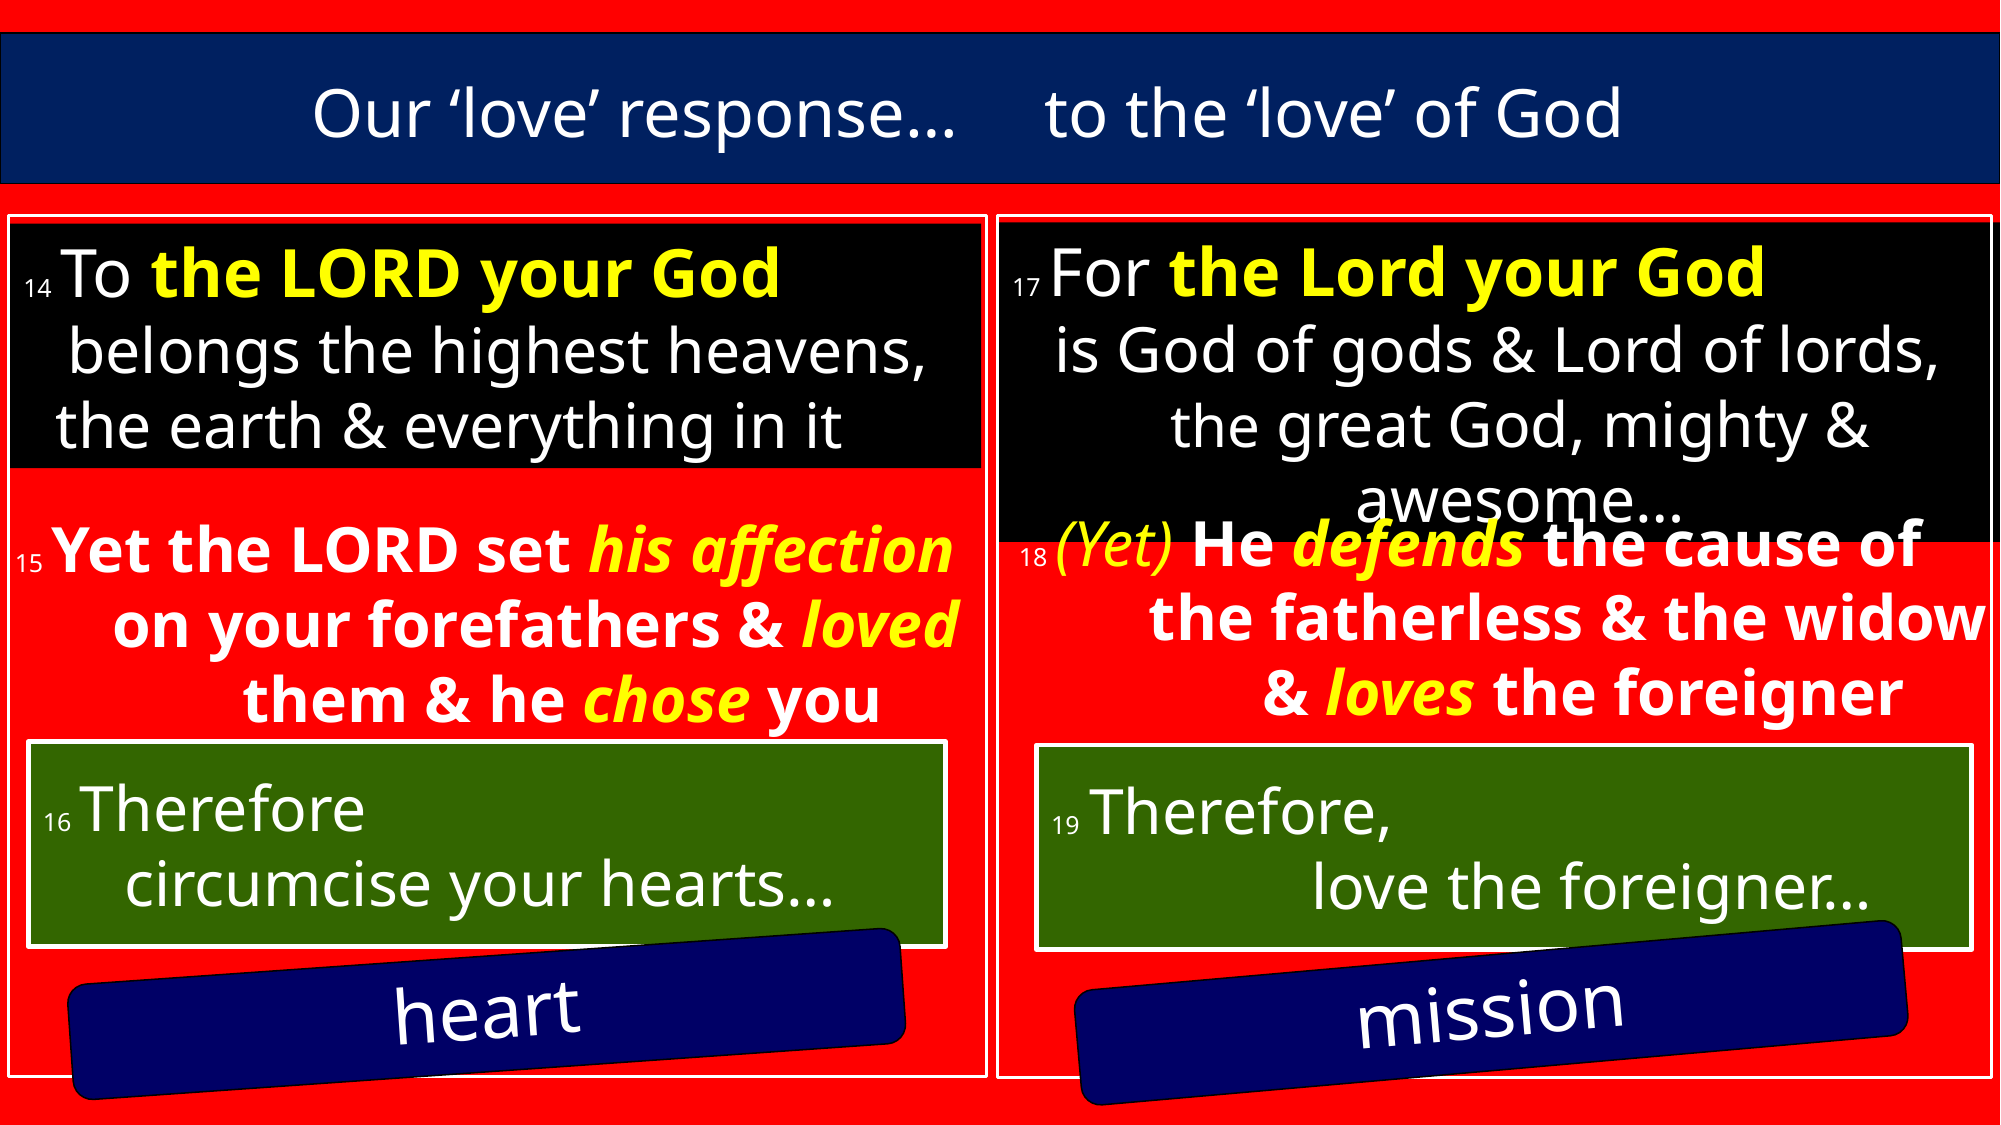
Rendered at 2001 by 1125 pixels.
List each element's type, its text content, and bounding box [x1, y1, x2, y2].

text_box [0, 32, 2000, 184]
text_box [0, 184, 2000, 1125]
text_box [69, 955, 905, 1072]
text_box 15 Yet the LORD set his affection on your forefathers & loved them & he chose you [0, 502, 8, 743]
text_box [997, 215, 1992, 1078]
text_box 17 For the Lord your God is God of gods & Lord of lords, the great God, mighty & awesome… [1992, 222, 2000, 496]
text_box [8, 215, 987, 1077]
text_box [1076, 954, 1907, 1071]
text_box 18 (Yet) He defends the cause of the fatherless & the widow & loves the foreigner [1992, 496, 2000, 756]
text_box [0, 0, 2000, 32]
text_box Our ‘love’ response… to the ‘love’ of God [180, 64, 1650, 157]
